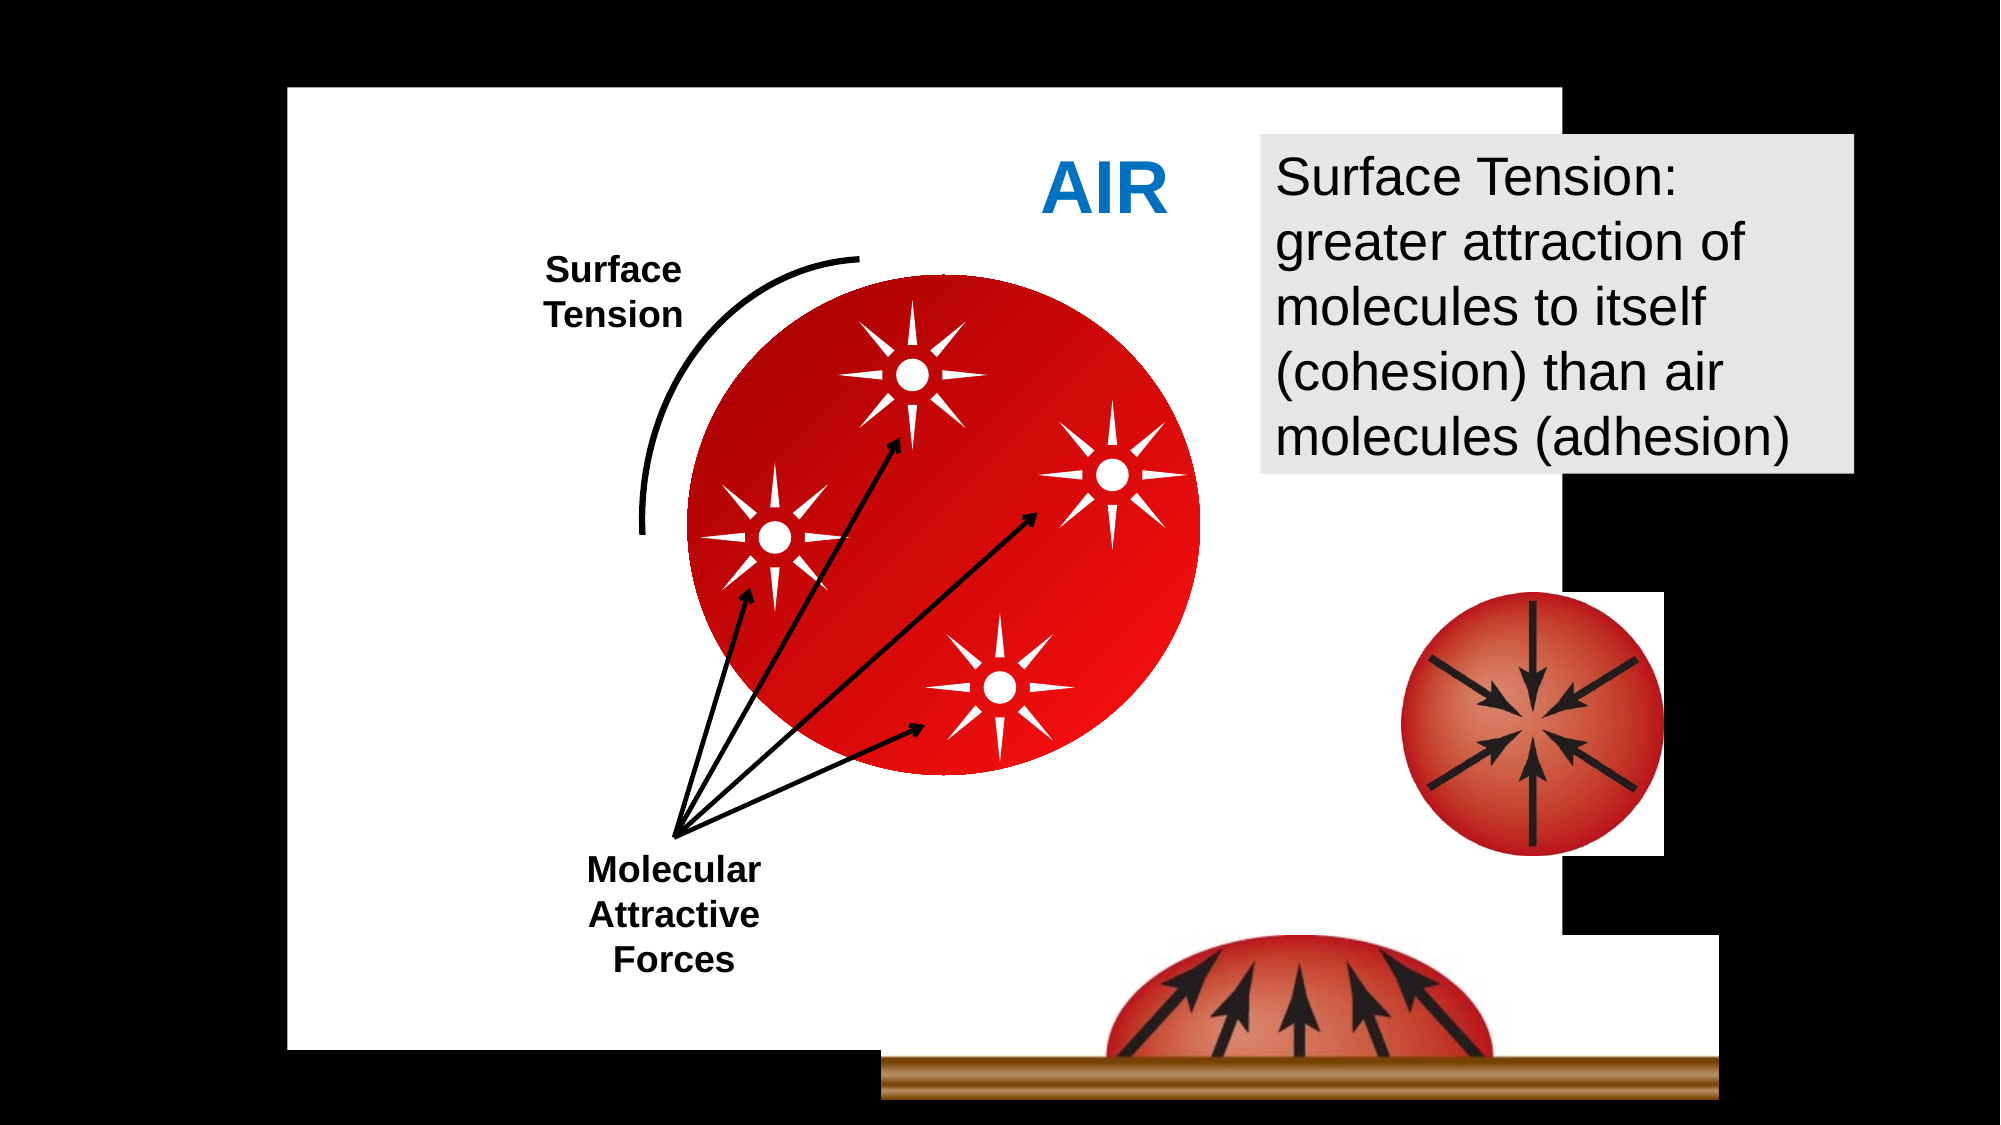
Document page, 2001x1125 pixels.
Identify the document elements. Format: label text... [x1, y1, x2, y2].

text_box Surface Tension: greater attraction of molecules to itself (cohesion) than air molecules (adhesion) [1563, 134, 1855, 474]
picture [1400, 592, 1664, 856]
picture [881, 935, 1719, 1100]
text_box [287, 87, 1563, 1050]
